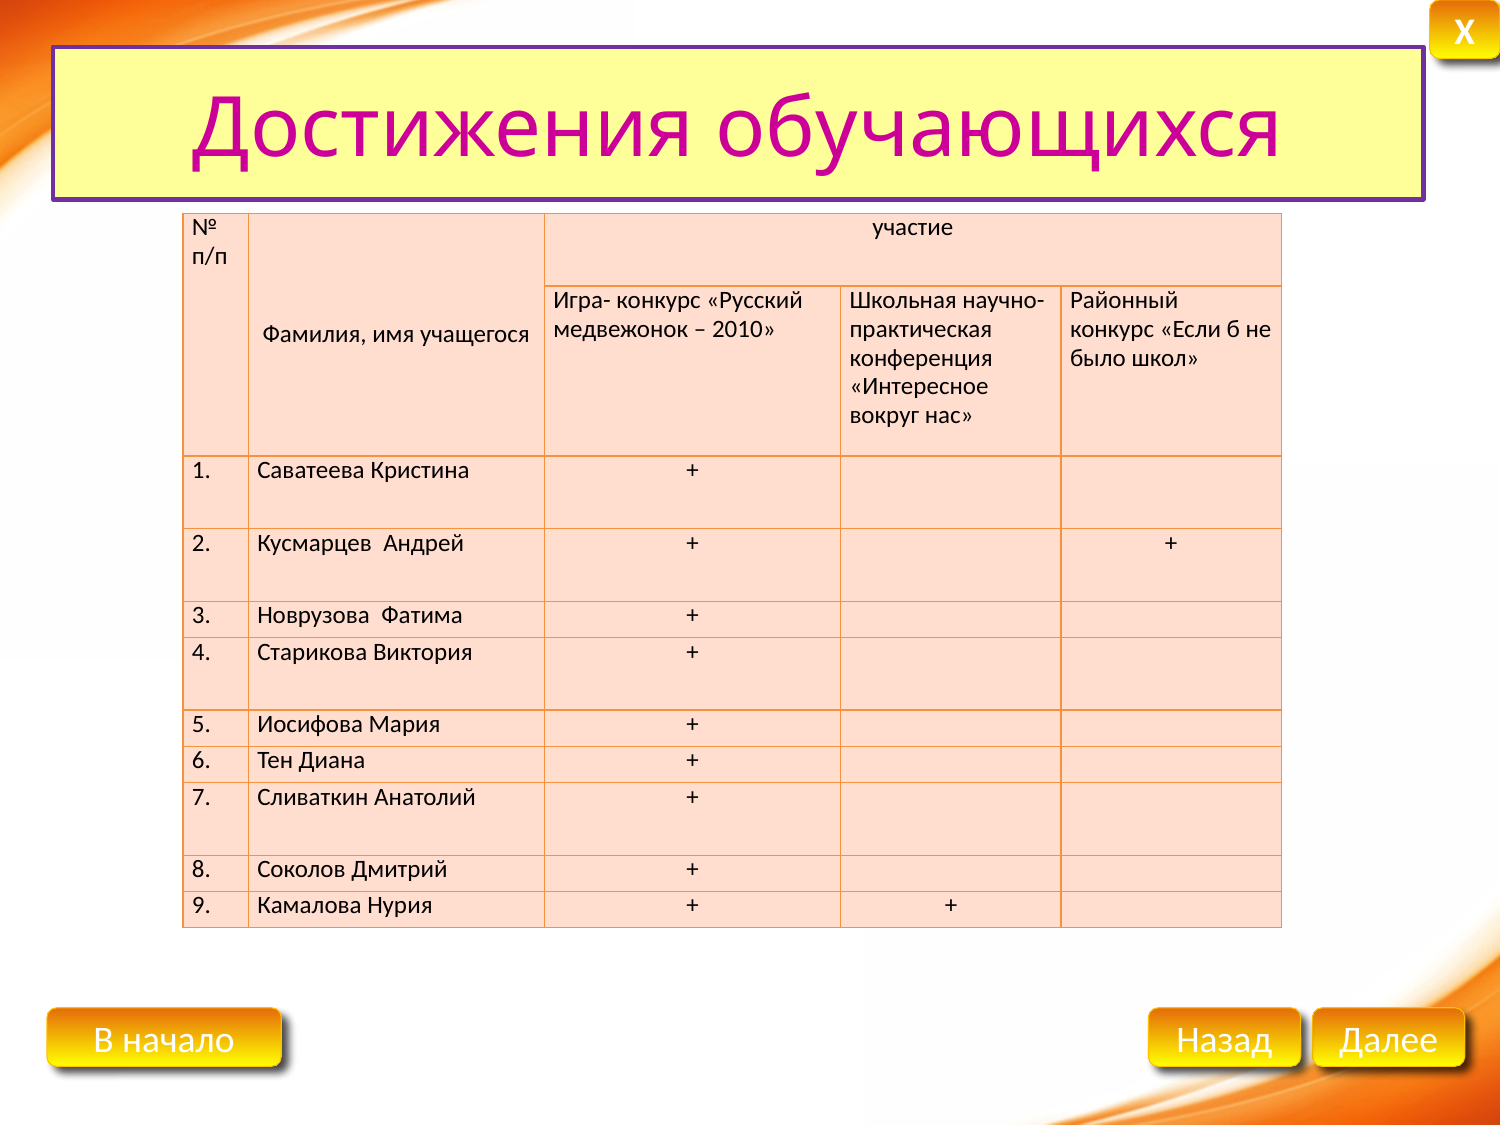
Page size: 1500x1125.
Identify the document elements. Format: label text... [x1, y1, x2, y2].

table_cell Школьная научно-практическая конференция «Интересное вокруг нас» [841, 287, 1060, 455]
table_cell + [1062, 529, 1281, 601]
table_cell Новрузова Фатима [249, 602, 544, 637]
table_cell 7. [184, 783, 248, 855]
table_cell Тен Диана [249, 747, 544, 782]
table_cell 6. [184, 747, 248, 782]
table_cell 9. [184, 892, 248, 927]
table_cell + [545, 457, 840, 528]
table_cell + [545, 602, 840, 637]
table_cell Кусмарцев Андрей [249, 529, 544, 601]
table_cell [841, 856, 1060, 891]
table_cell + [545, 638, 840, 709]
table_cell + [545, 711, 840, 746]
table_cell + [841, 892, 1060, 927]
table_cell Соколов Дмитрий [249, 856, 544, 891]
table_cell Районный конкурс «Если б не было школ» [1062, 287, 1281, 455]
table_cell Камалова Нурия [249, 892, 544, 927]
table_cell + [545, 783, 840, 855]
title Достижения обучающихся [53, 46, 1424, 200]
table_cell [1062, 602, 1281, 637]
table_cell 1. [184, 457, 248, 528]
table_cell + [545, 747, 840, 782]
table_cell Саватеева Кристина [249, 457, 544, 528]
table_cell [1062, 783, 1281, 855]
table_cell Игра- конкурс «Русский медвежонок – 2010» [545, 287, 840, 455]
table_cell [841, 529, 1060, 601]
table_cell [841, 638, 1060, 709]
table_cell + [545, 529, 840, 601]
table_cell [1062, 711, 1281, 746]
table_cell 2. [184, 529, 248, 601]
picture [0, 0, 1500, 1125]
table_cell 3. [184, 602, 248, 637]
table_cell + [545, 856, 840, 891]
table_cell [1062, 856, 1281, 891]
table_cell Сливаткин Анатолий [249, 783, 544, 855]
table_cell [841, 602, 1060, 637]
table_cell 4. [184, 638, 248, 709]
table_cell [841, 711, 1060, 746]
table_cell [1062, 747, 1281, 782]
table_cell [1062, 638, 1281, 709]
table_cell [1062, 892, 1281, 927]
table_cell [1062, 457, 1281, 528]
table_cell + [545, 892, 840, 927]
table_cell 5. [184, 711, 248, 746]
table_header участие [545, 214, 1281, 285]
table_cell Иосифова Мария [249, 711, 544, 746]
table_cell Старикова Виктория [249, 638, 544, 709]
table_cell [841, 783, 1060, 855]
table_header Фамилия, имя учащегося [249, 214, 544, 455]
table_cell [841, 457, 1060, 528]
table_header № п/п [184, 214, 248, 455]
table_cell [841, 747, 1060, 782]
table_cell 8. [184, 856, 248, 891]
